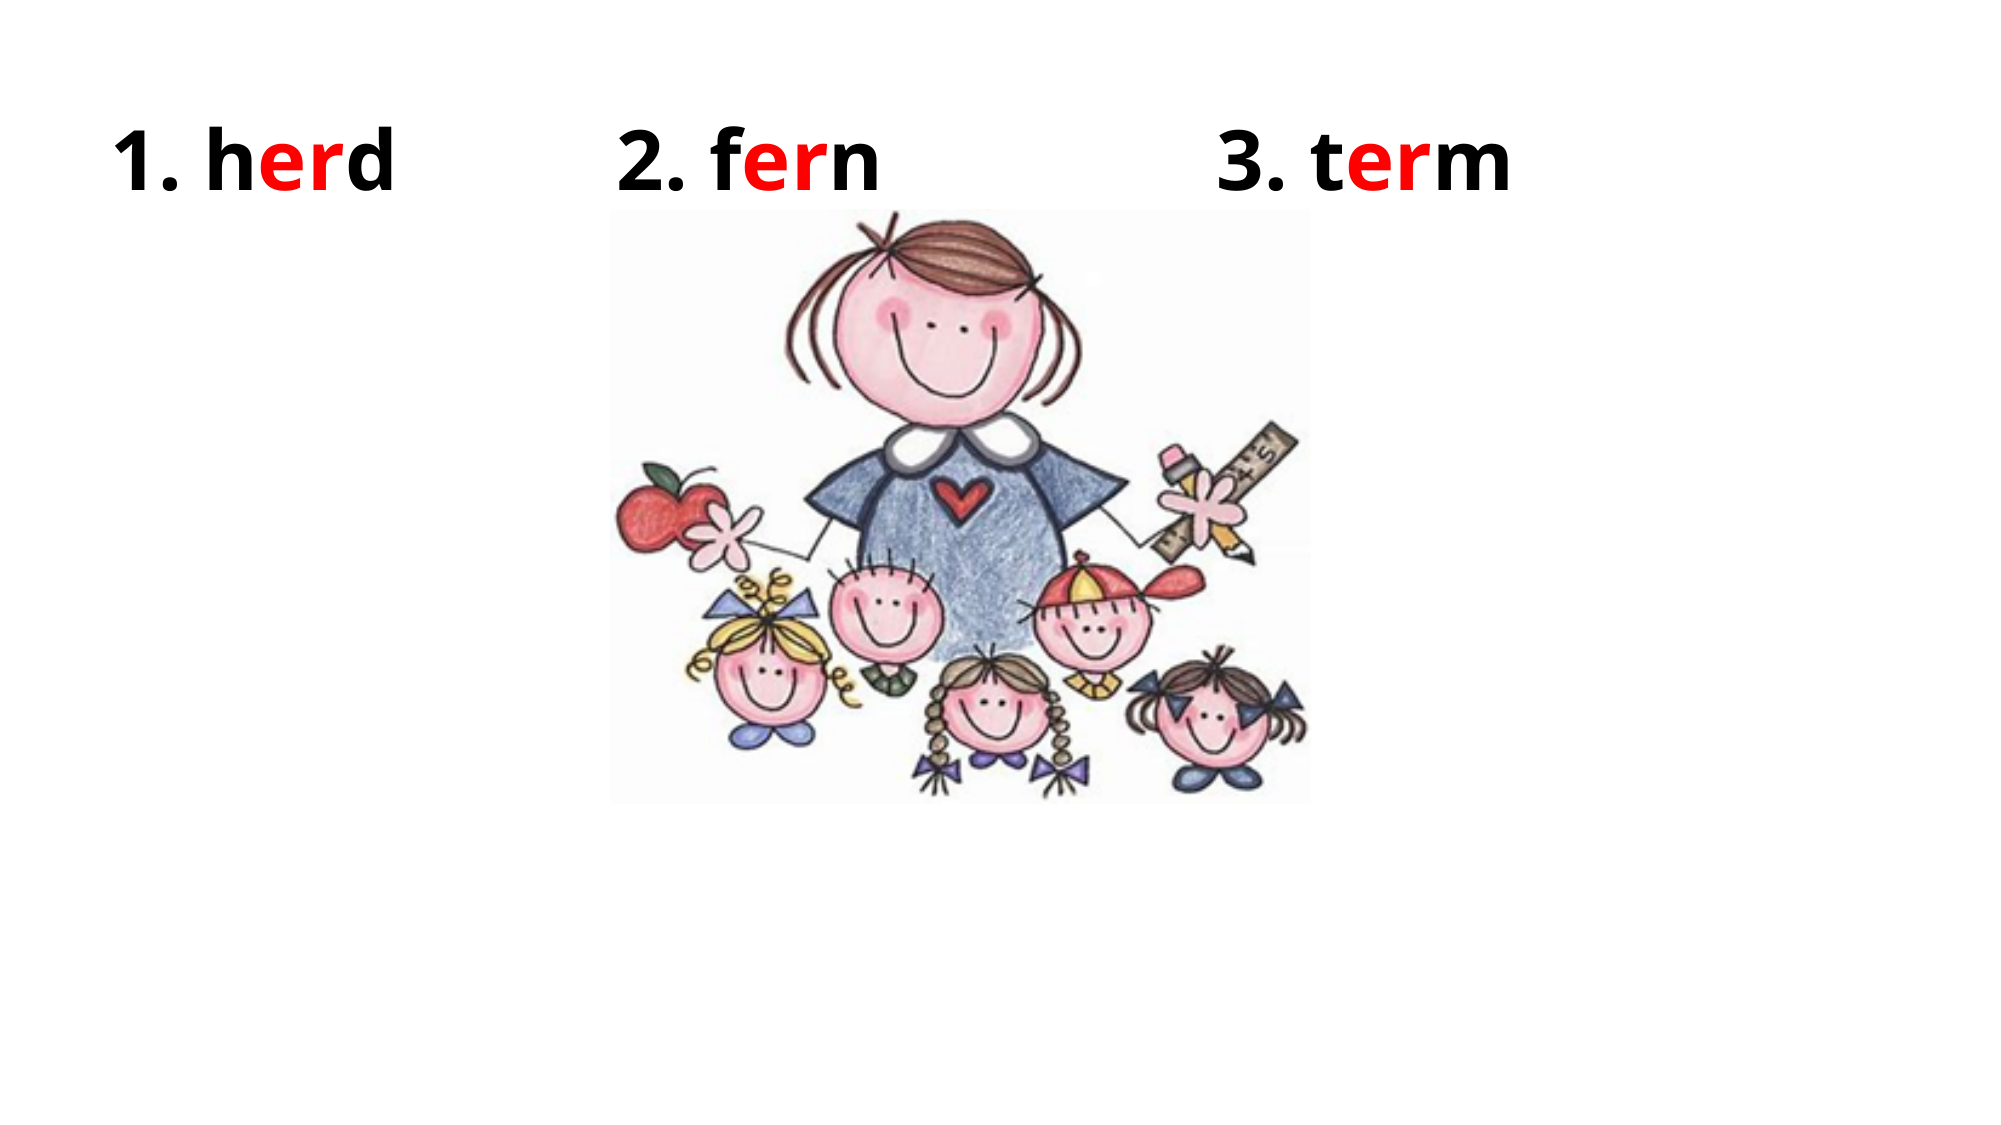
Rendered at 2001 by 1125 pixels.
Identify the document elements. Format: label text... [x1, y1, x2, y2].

text_box herd 2. fern 3. term [95, 50, 1934, 505]
picture [610, 209, 1311, 804]
